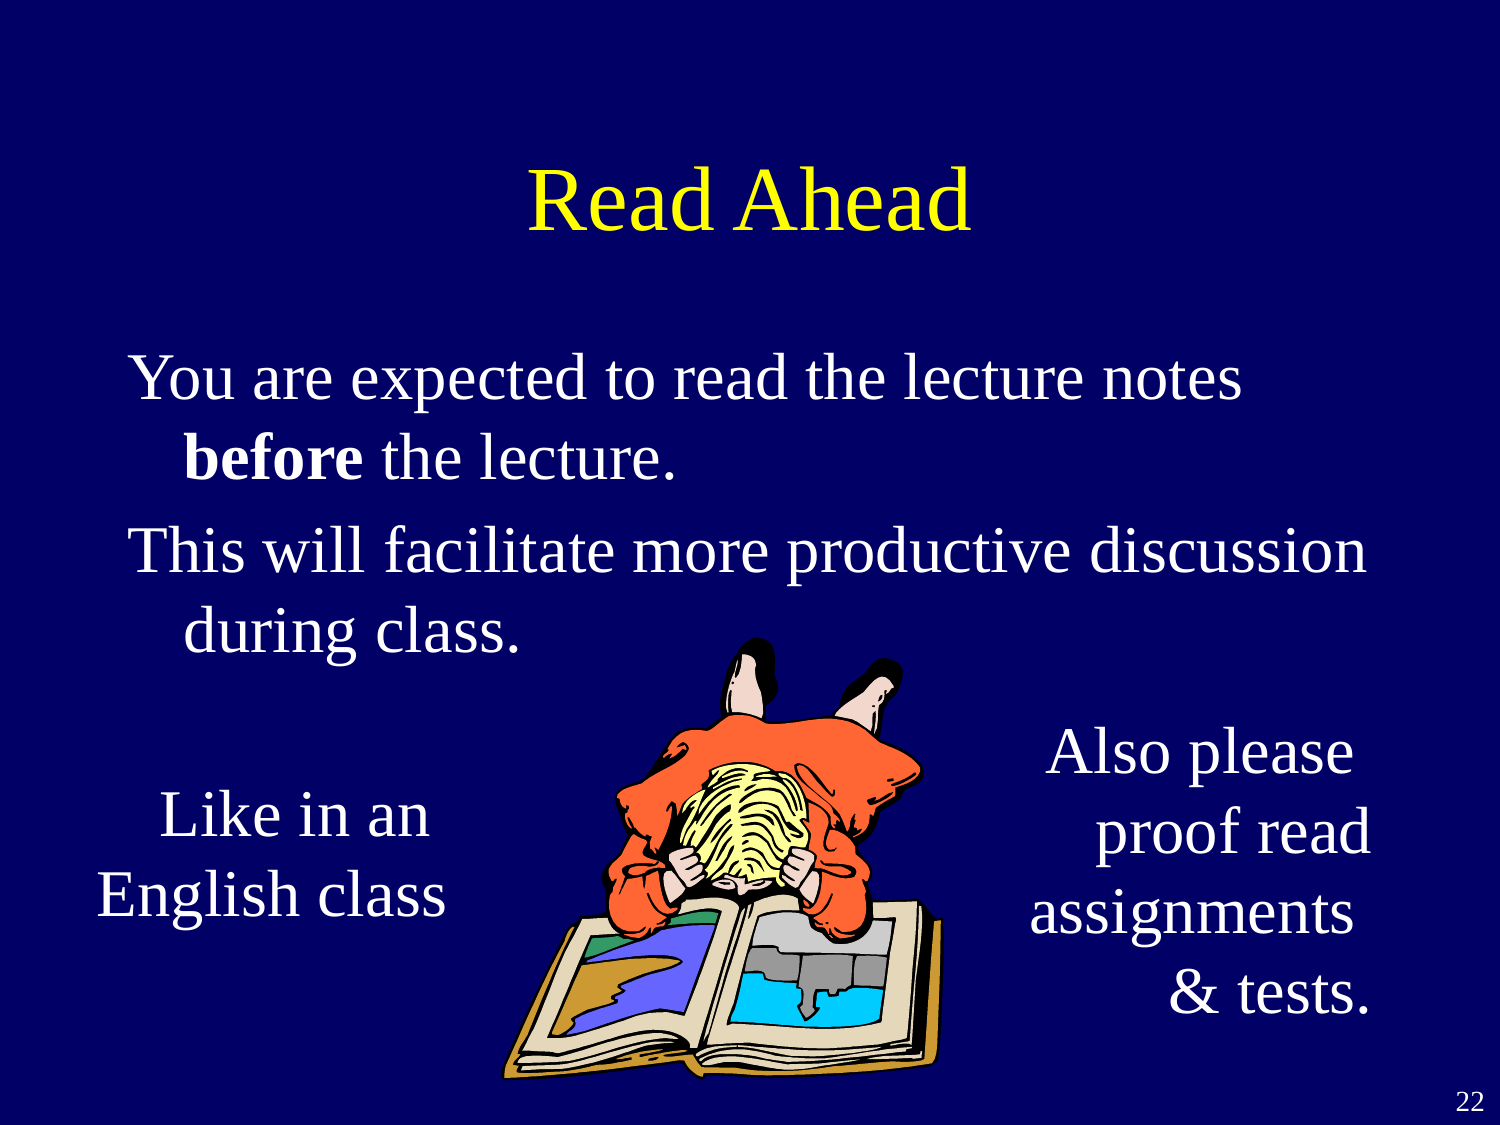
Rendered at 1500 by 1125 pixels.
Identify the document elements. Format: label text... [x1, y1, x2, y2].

text_box Like in an English class [81, 762, 463, 938]
title Read Ahead [112, 99, 1388, 288]
picture [499, 637, 946, 1088]
text_box Also please proof read assignments & tests. [1014, 699, 1388, 1035]
list You are expected to read the lecture notes before the lecture. This will facilitate more productive discussion during class. [112, 324, 1388, 1000]
